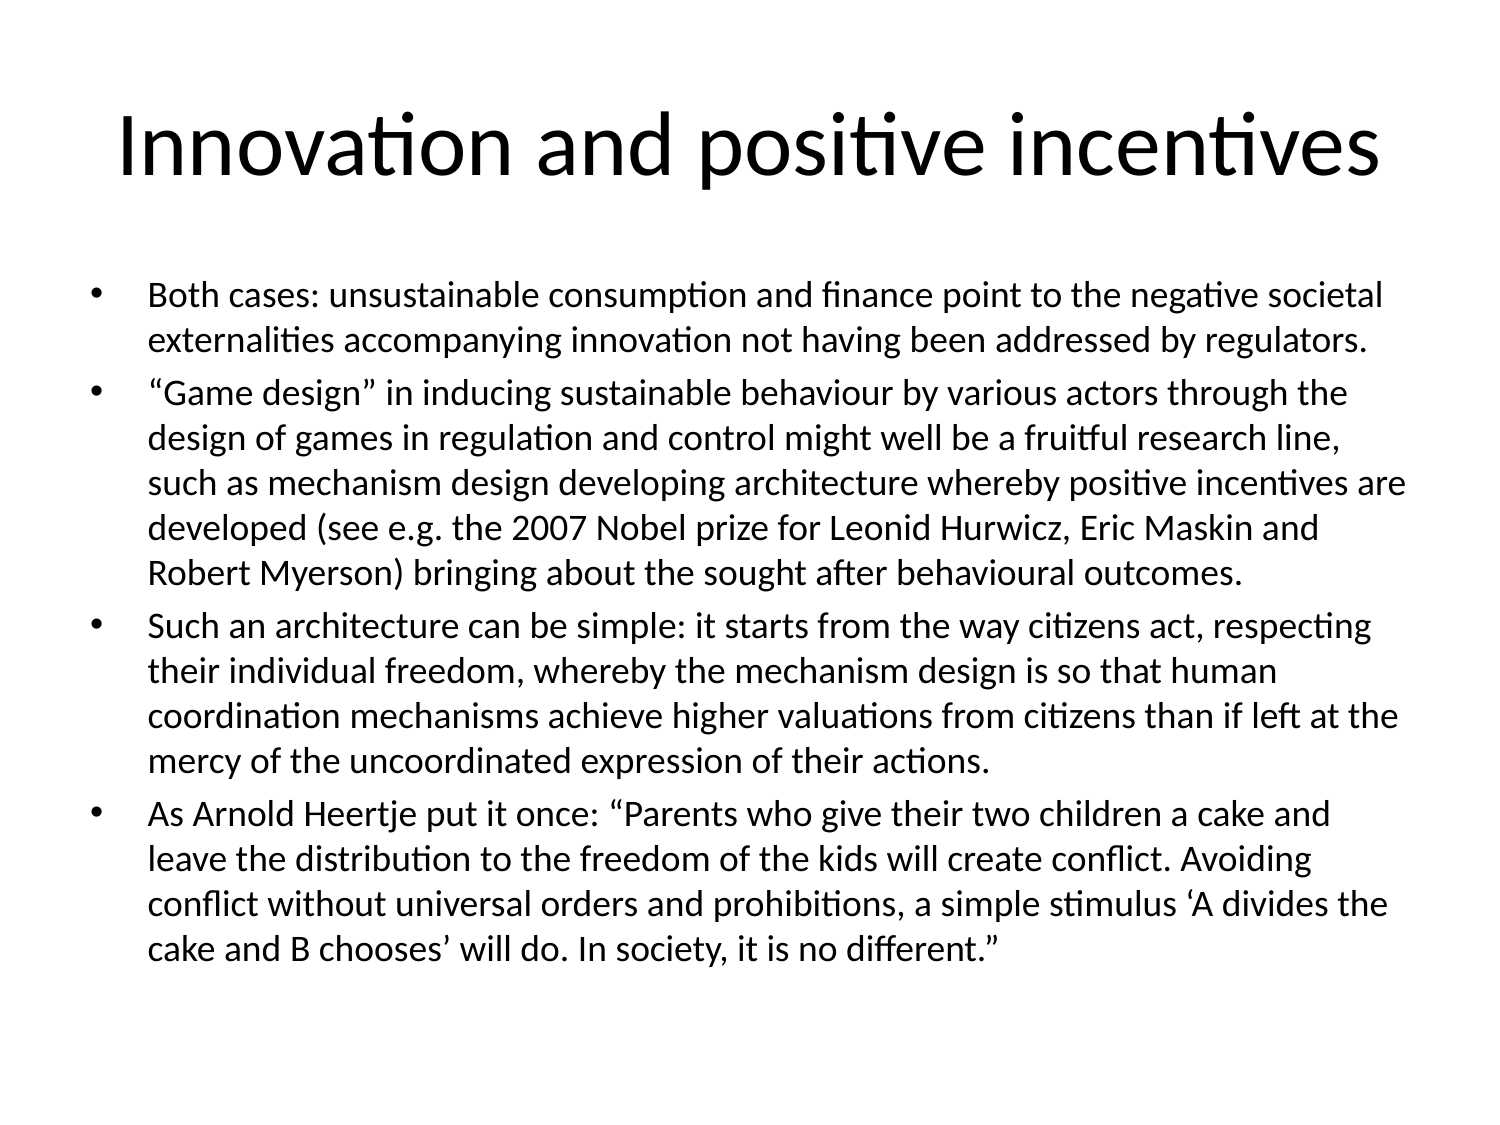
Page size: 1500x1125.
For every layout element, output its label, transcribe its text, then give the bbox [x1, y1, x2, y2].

title Innovation and positive incentives [75, 45, 1425, 233]
list Both cases: unsustainable consumption and finance point to the negative societal externalities accompanying innovation not having been addressed by regulators. “Game design” in inducing sustainable behaviour by various actors through the design of games in regulation and control might well be a fruitful research line, such as mechanism design developing architecture whereby positive incentives are developed (see e.g. the 2007 Nobel prize for Leonid Hurwicz, Eric Maskin and Robert Myerson) bringing about the sought after behavioural outcomes. Such an architecture can be simple: it starts from the way citizens act, respecting their individual freedom, whereby the mechanism design is so that human coordination mechanisms achieve higher valuations from citizens than if left at the mercy of the uncoordinated expression of their actions. As Arnold Heertje put it once: “Parents who give their two children a cake and leave the distribution to the freedom of the kids will create conflict. Avoiding conflict without universal orders and prohibitions, a simple stimulus ‘A divides the cake and B chooses’ will do. In society, it is no different.” [75, 262, 1425, 1005]
